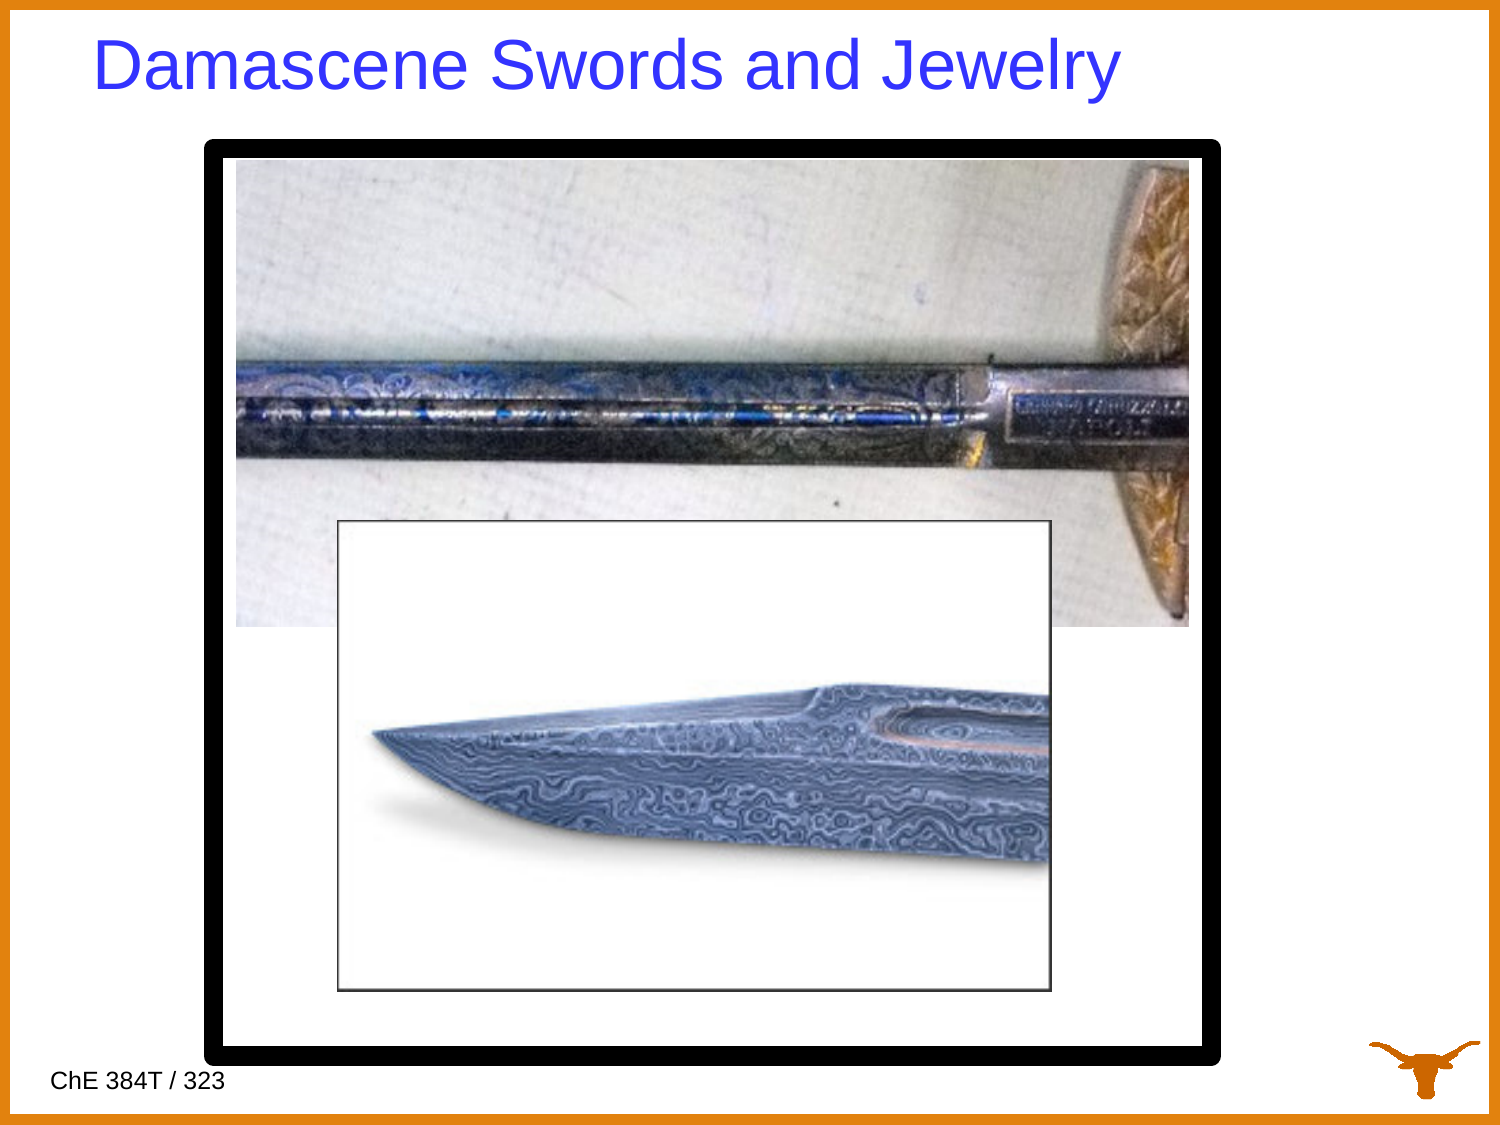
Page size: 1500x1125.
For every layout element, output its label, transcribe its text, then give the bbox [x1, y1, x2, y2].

title Damascene Swords and Jewelry [77, 0, 1500, 170]
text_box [213, 148, 1212, 1057]
picture [1368, 1040, 1481, 1100]
